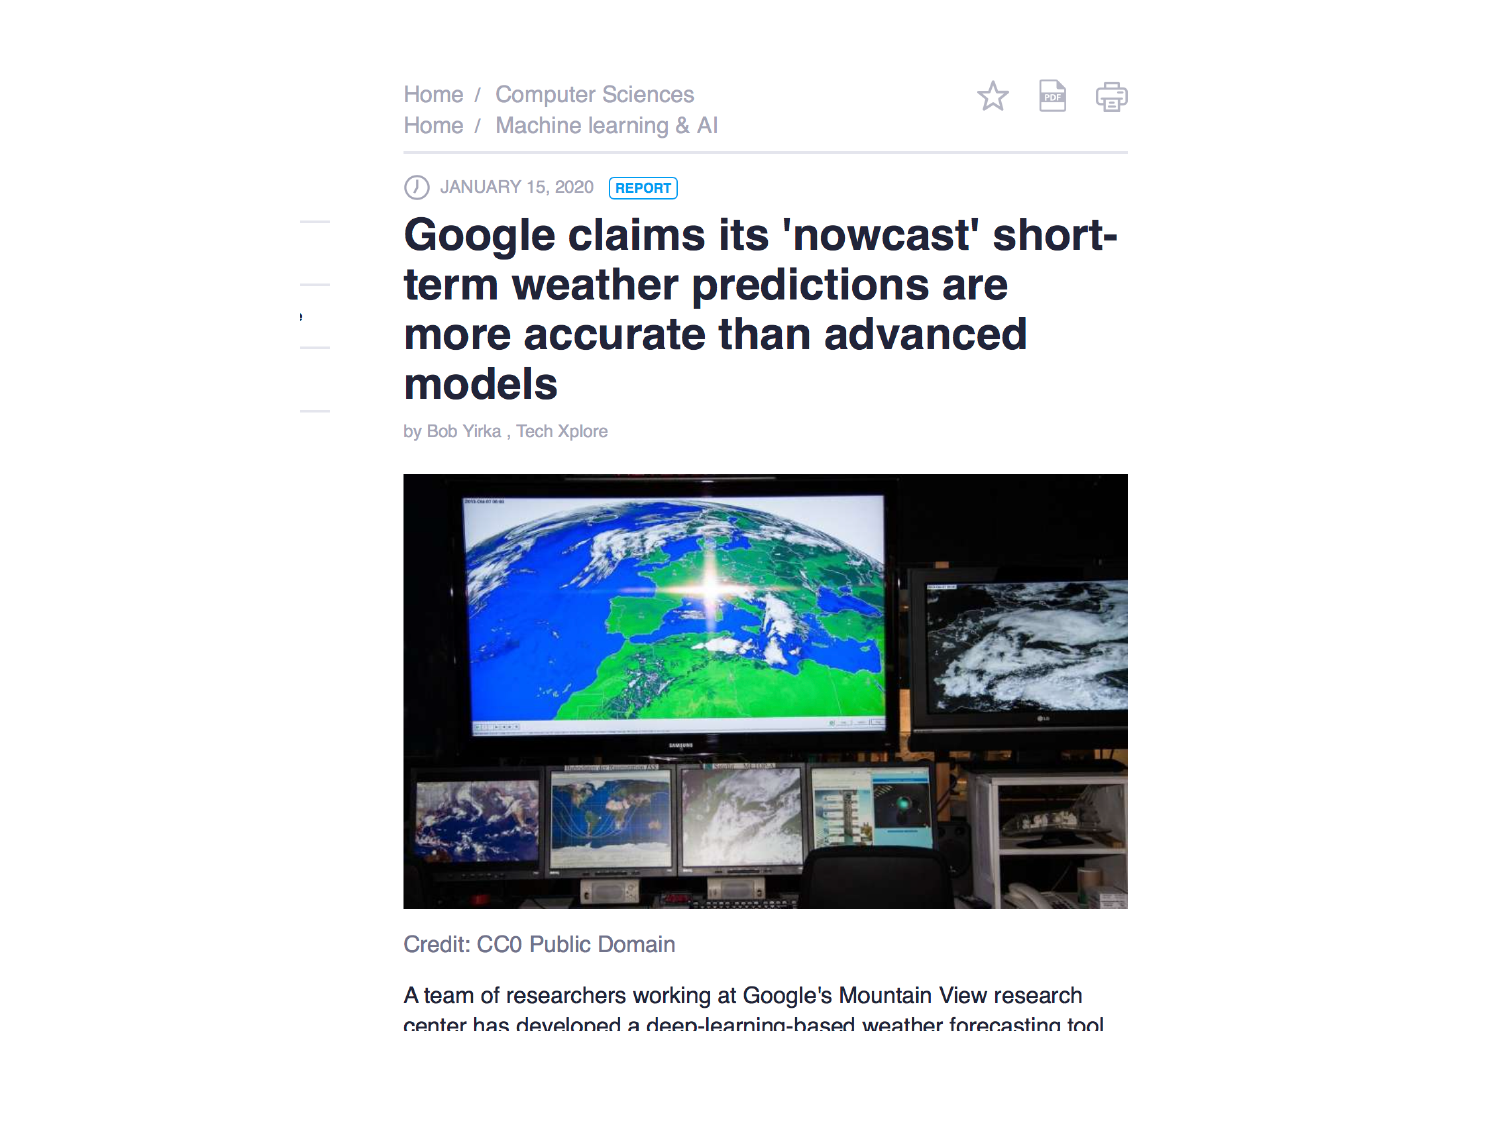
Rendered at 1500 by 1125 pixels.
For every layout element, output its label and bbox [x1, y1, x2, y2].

picture [300, 63, 1200, 1031]
